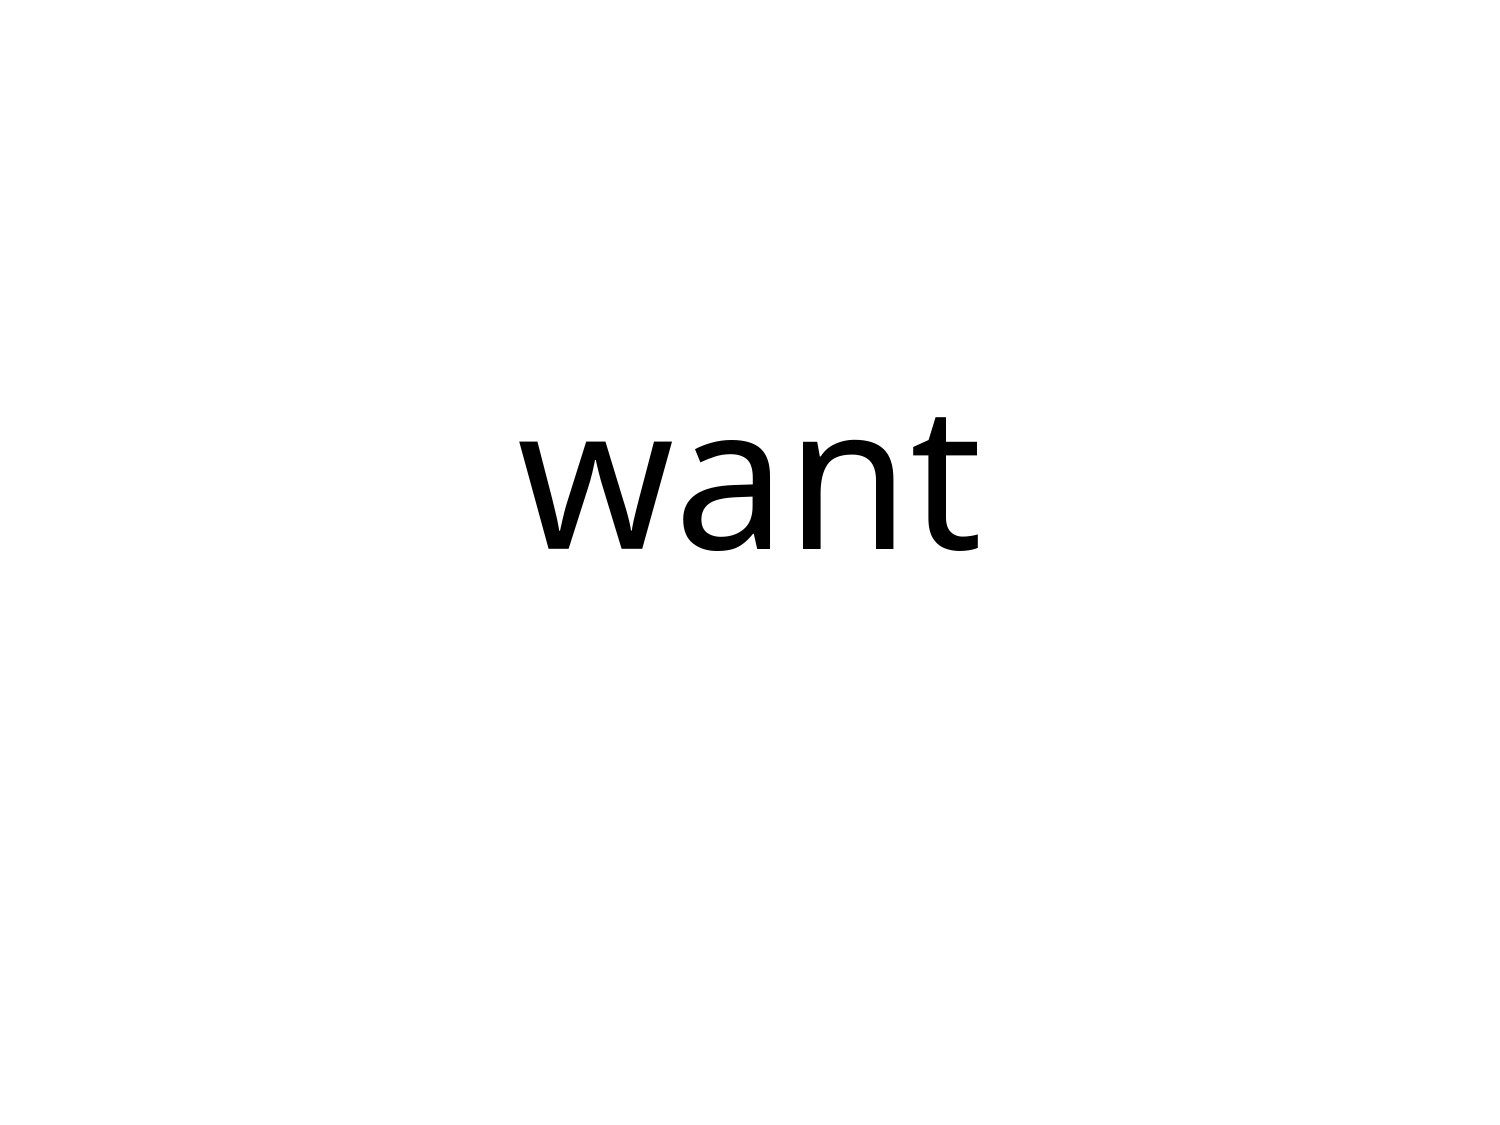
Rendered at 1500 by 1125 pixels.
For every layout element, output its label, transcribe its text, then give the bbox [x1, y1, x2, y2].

title want [112, 349, 1388, 591]
